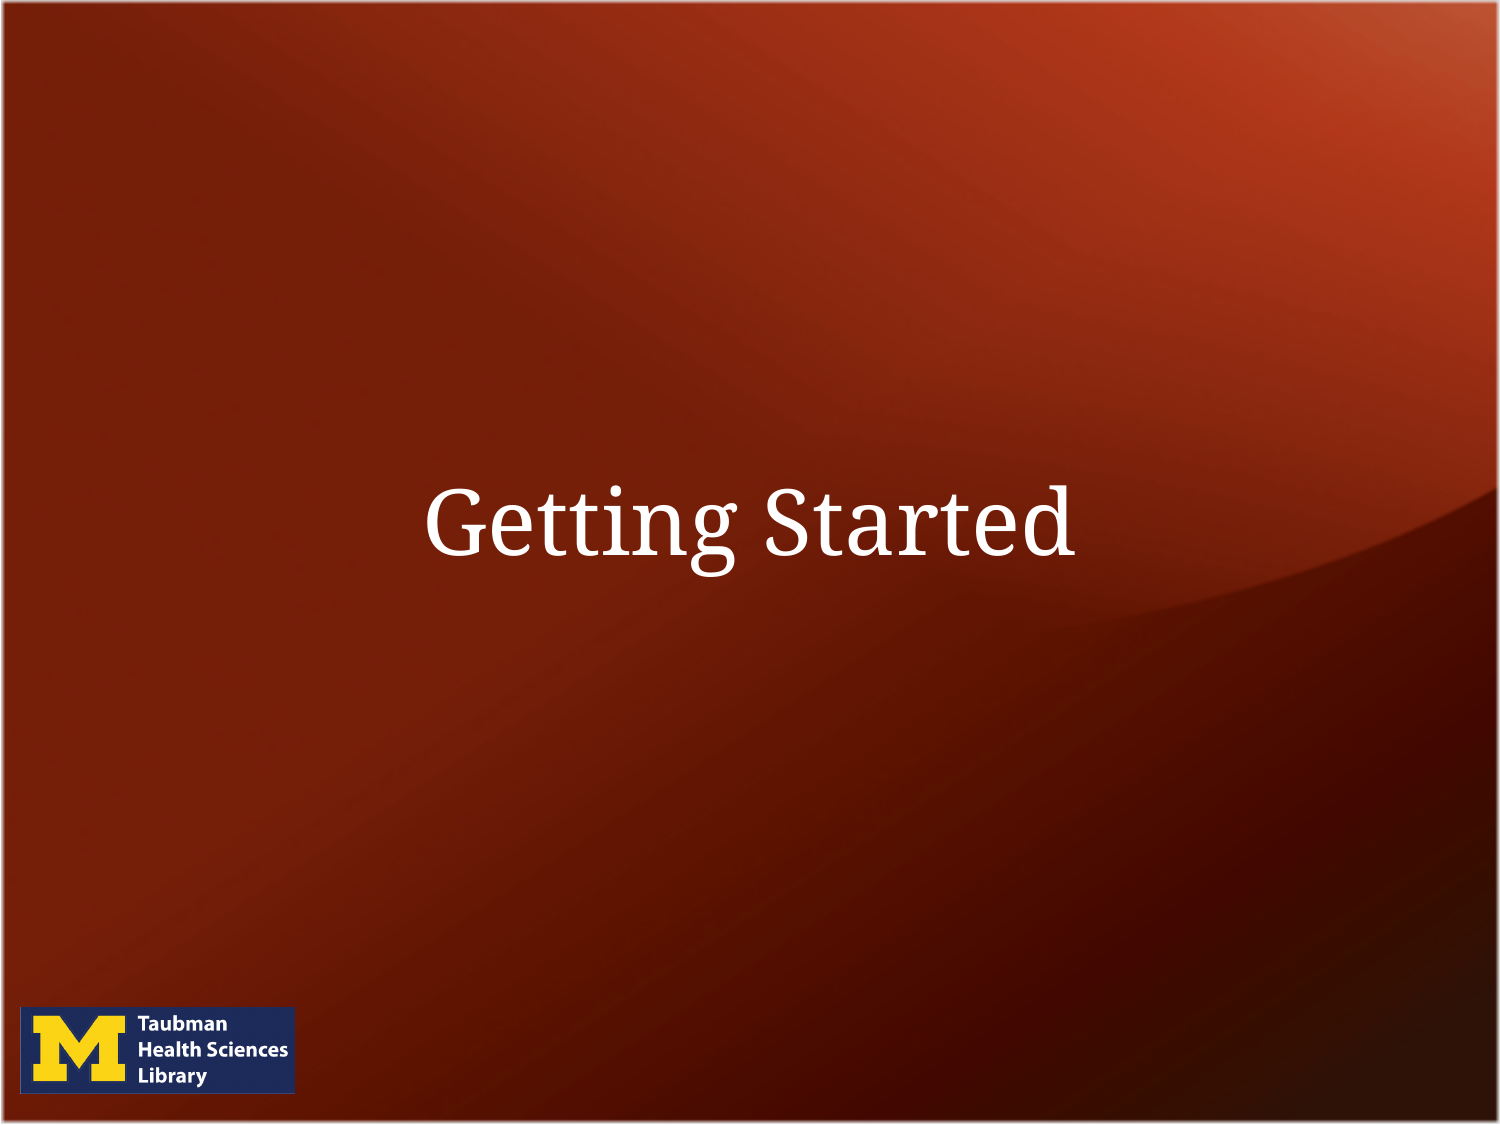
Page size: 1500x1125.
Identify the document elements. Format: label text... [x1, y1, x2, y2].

picture [0, 0, 1500, 1125]
text_box Getting Started [407, 456, 1093, 581]
